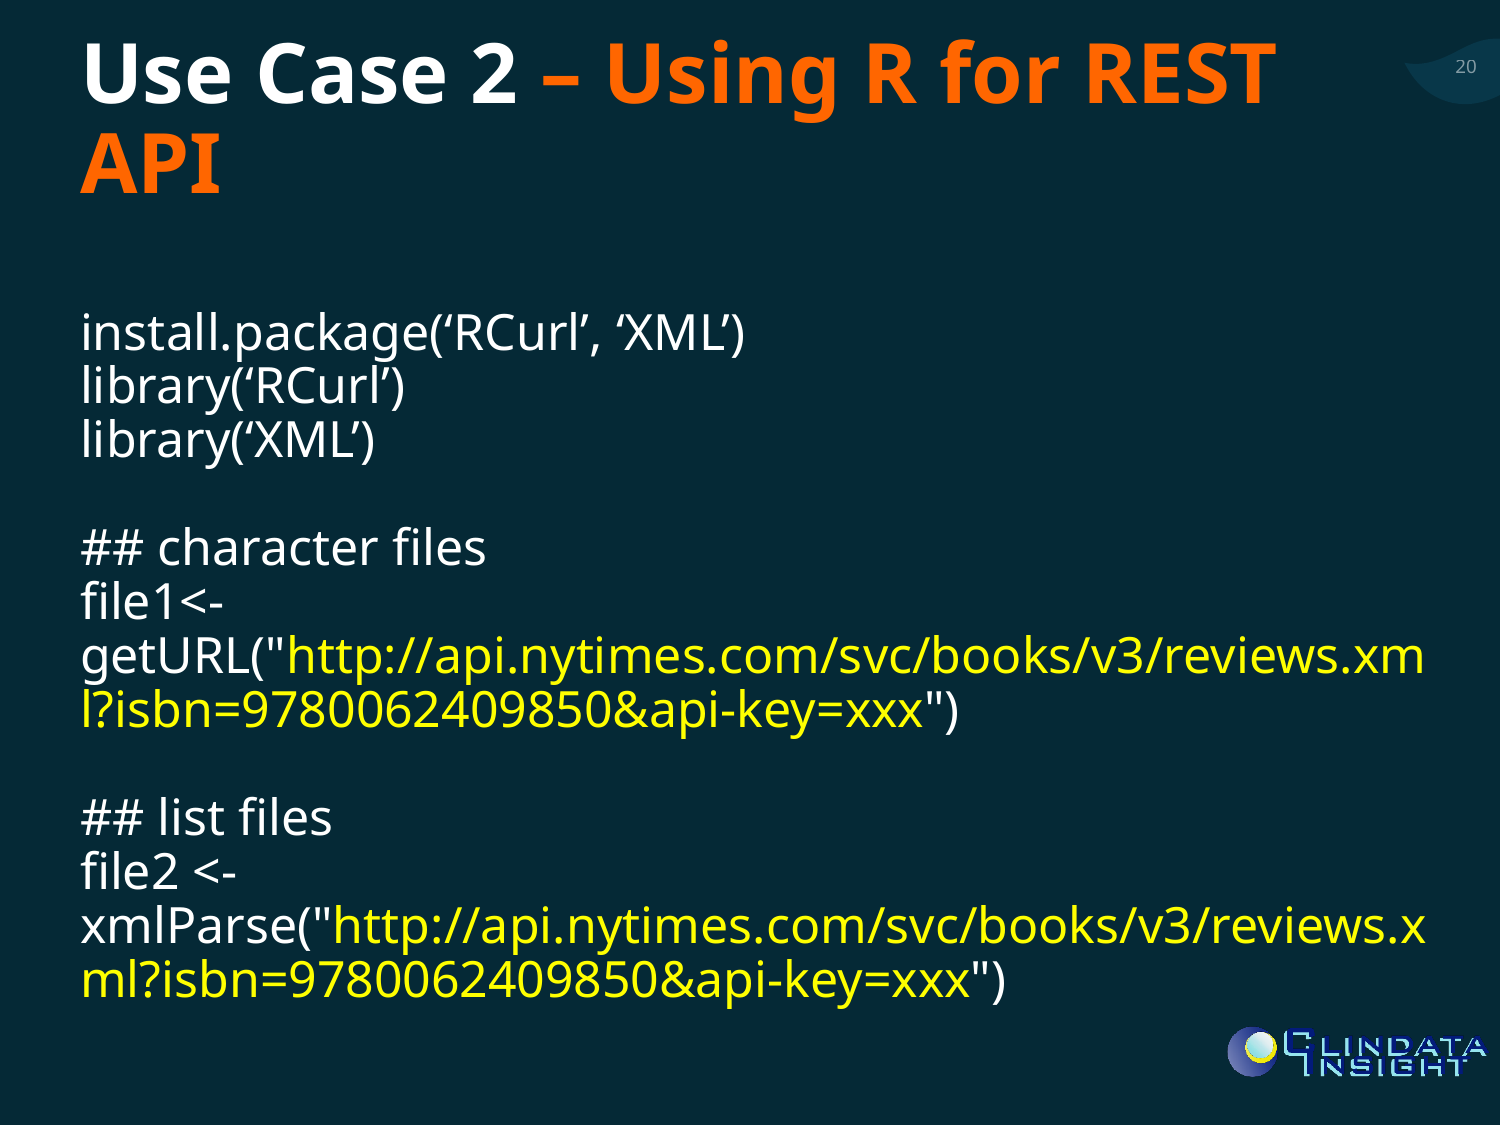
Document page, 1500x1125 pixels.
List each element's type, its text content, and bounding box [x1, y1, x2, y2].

title Use Case 2 – Using R for REST API [65, 23, 1416, 212]
text_box install.package(‘RCurl’, ‘XML’) library(‘RCurl’) library(‘XML’) ## character files file1<- getURL("http://api.nytimes.com/svc/books/v3/reviews.xml?isbn=9780062409850&api-key=xxx") ## list files file2 <- xmlParse("http://api.nytimes.com/svc/books/v3/reviews.xml?isbn=9780062409850&api-key=xxx") [65, 299, 1444, 944]
picture [1201, 982, 1500, 1125]
